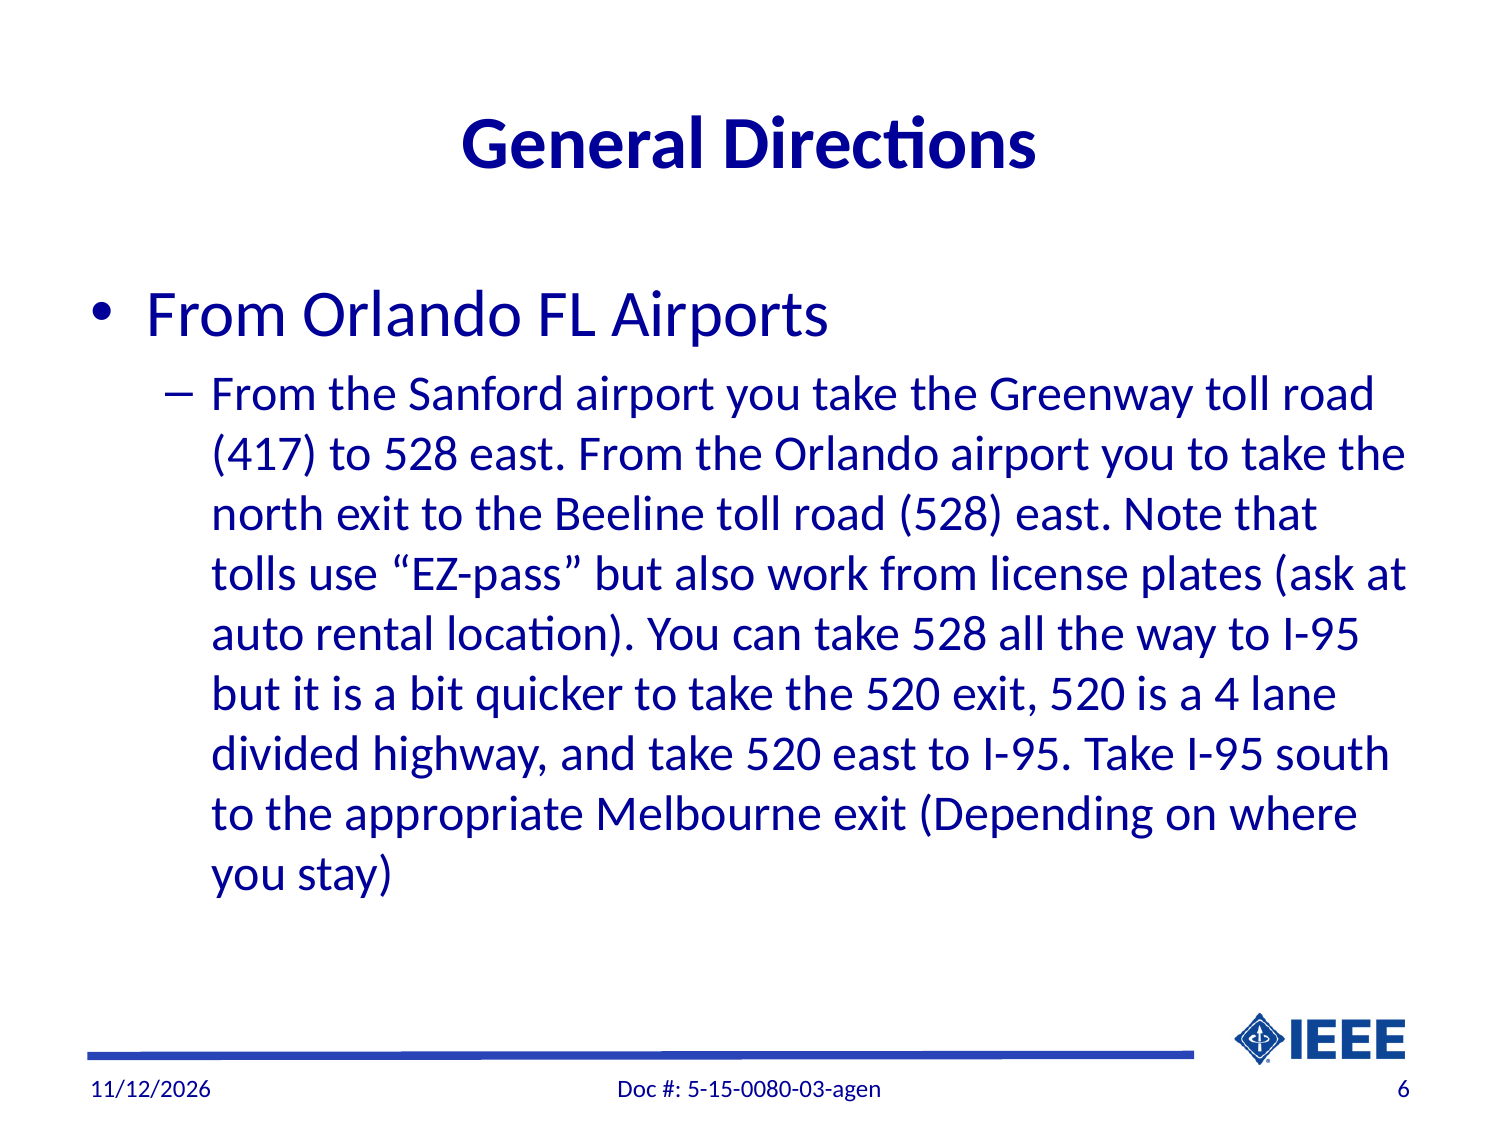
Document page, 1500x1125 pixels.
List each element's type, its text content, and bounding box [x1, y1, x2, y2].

slide_number 6 [1074, 1057, 1425, 1118]
title General Directions [75, 45, 1425, 233]
picture [1231, 1011, 1406, 1057]
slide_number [75, 1057, 425, 1118]
list From Orlando FL Airports From the Sanford airport you take the Greenway toll road (417) to 528 east. From the Orlando airport you to take the north exit to the Beeline toll road (528) east. Note that tolls use “EZ-pass” but also work from license plates (ask at auto rental location). You can take 528 all the way to I-95 but it is a bit quicker to take the 520 exit, 520 is a 4 lane divided highway, and take 520 east to I-95. Take I-95 south to the appropriate Melbourne exit (Depending on where you stay) [75, 262, 1425, 1005]
footer Doc #: 5-15-0080-03-agen [512, 1057, 988, 1118]
